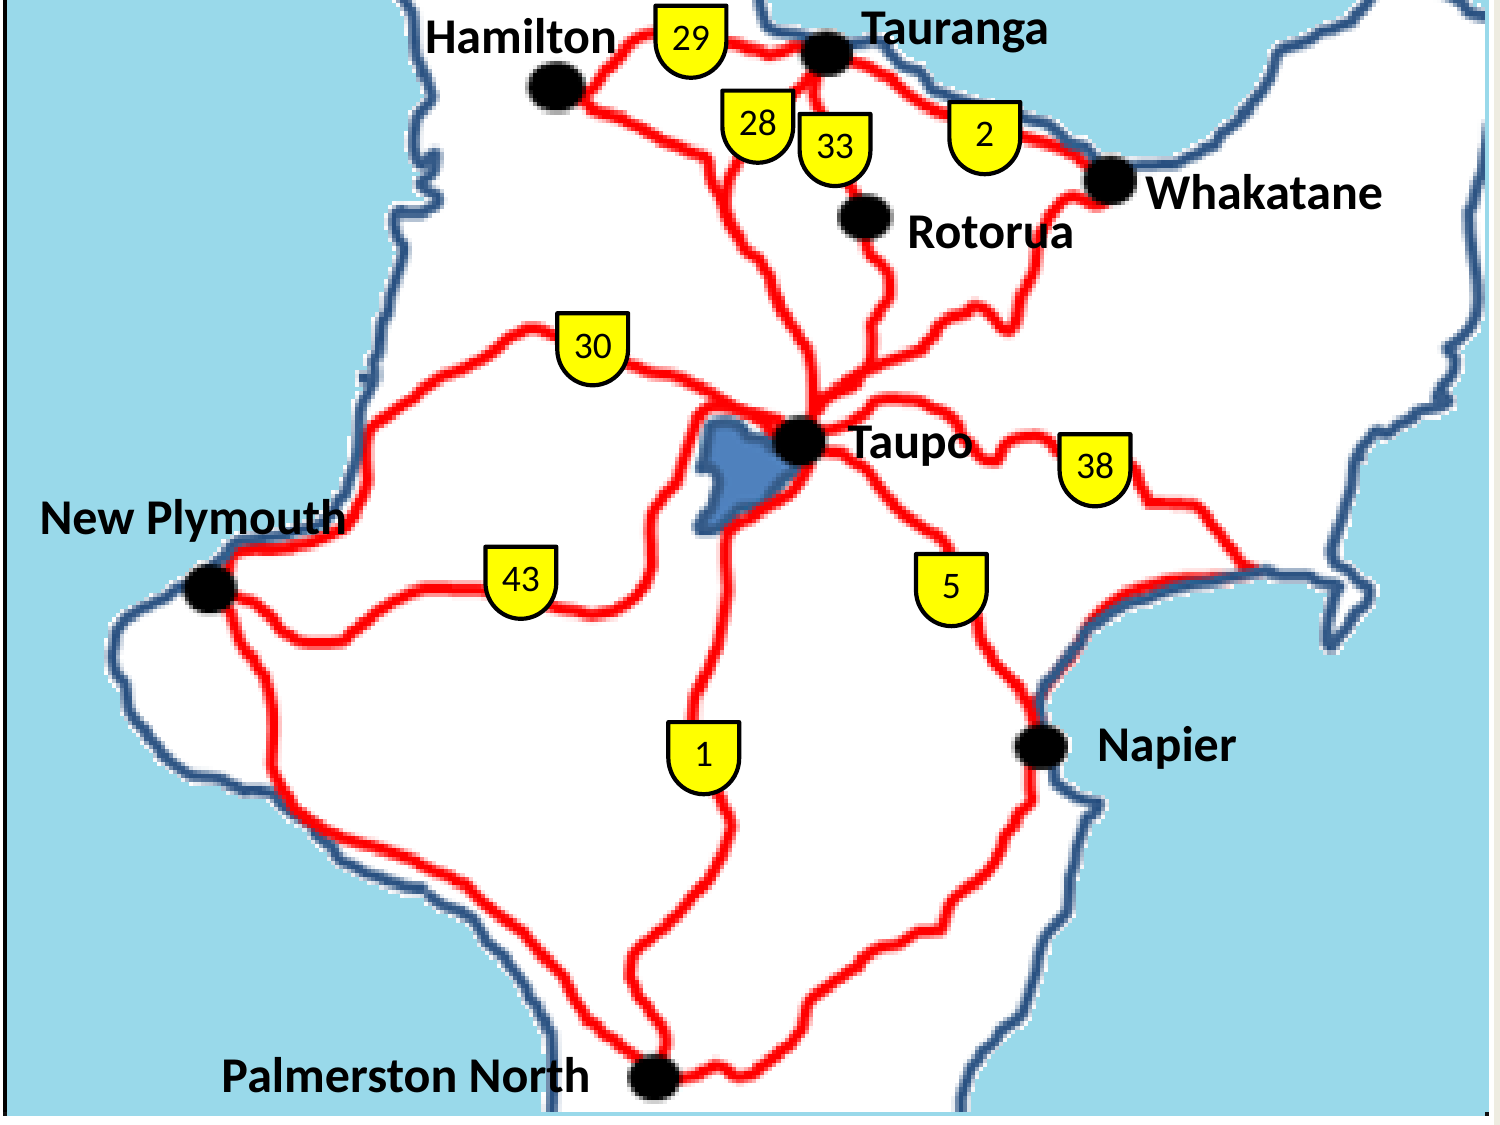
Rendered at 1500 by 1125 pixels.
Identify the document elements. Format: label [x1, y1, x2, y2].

text_box [485, 546, 557, 620]
text_box [556, 312, 629, 386]
text_box [655, 5, 727, 78]
text_box [722, 90, 794, 163]
text_box [1059, 433, 1131, 507]
text_box [949, 101, 1021, 175]
text_box [668, 721, 740, 795]
text_box [915, 553, 987, 627]
text_box [799, 113, 871, 187]
picture [0, 0, 1494, 1125]
